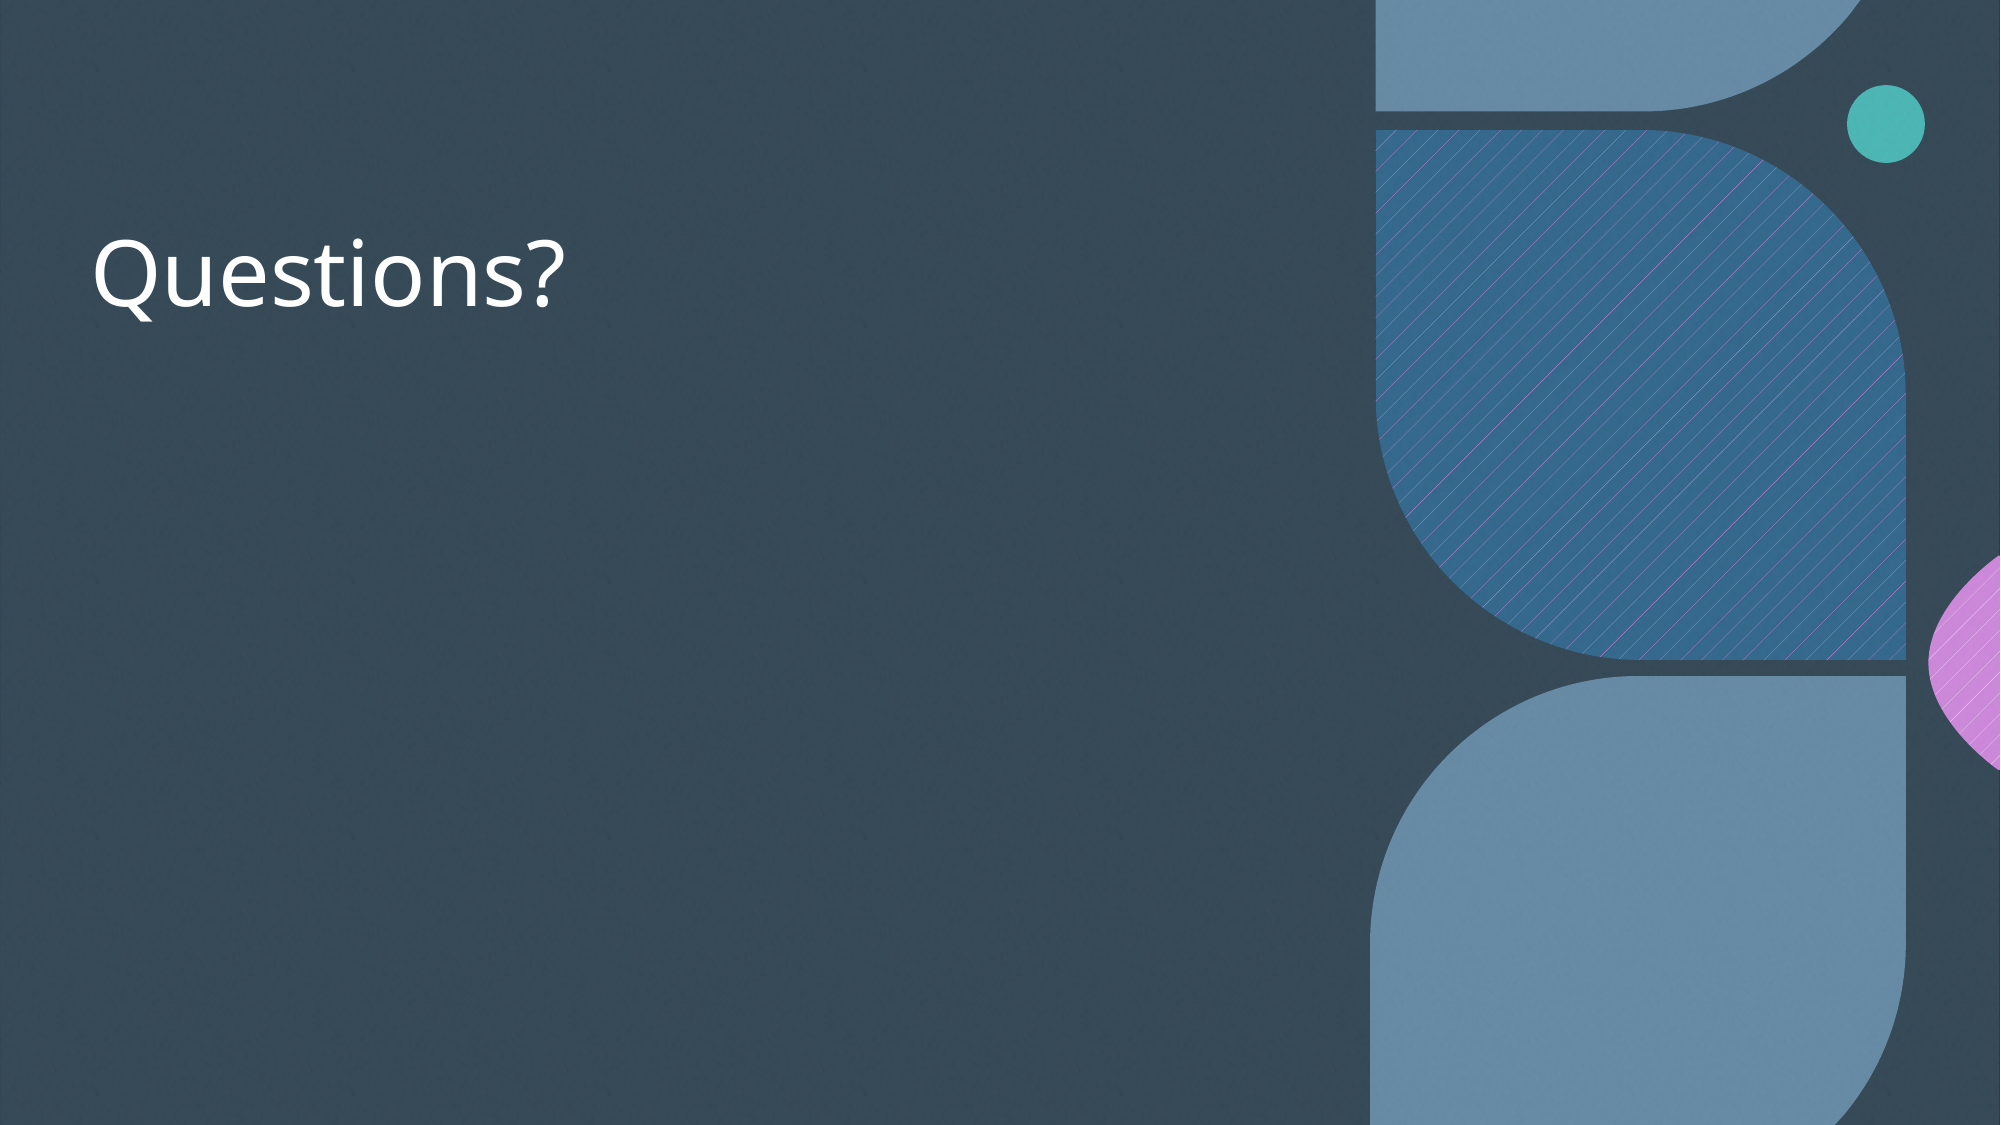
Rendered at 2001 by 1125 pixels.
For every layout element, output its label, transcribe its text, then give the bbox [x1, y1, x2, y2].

title Questions? [75, 109, 1336, 334]
